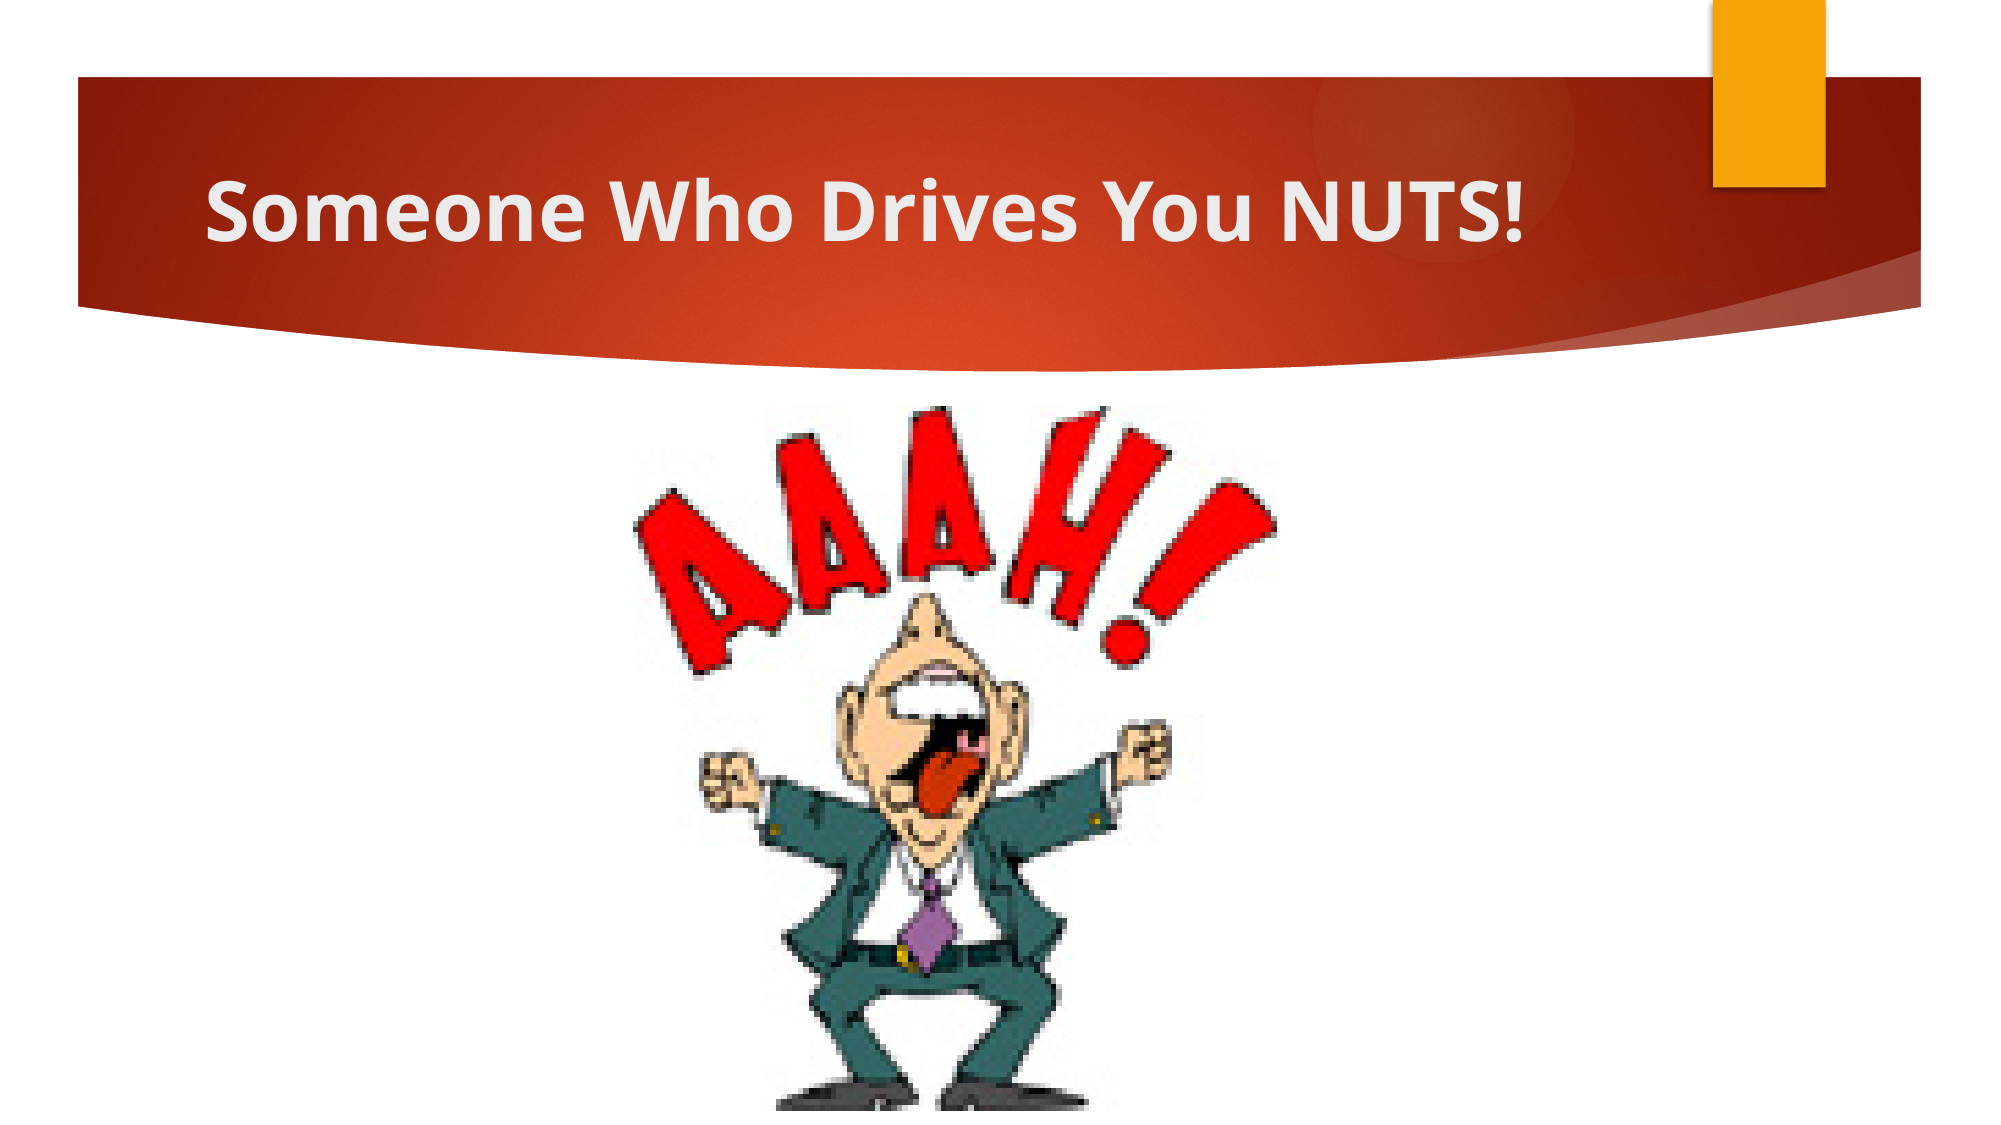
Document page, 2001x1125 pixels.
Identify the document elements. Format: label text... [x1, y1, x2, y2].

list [632, 406, 1277, 1111]
title Someone Who Drives You NUTS! [189, 148, 1627, 269]
